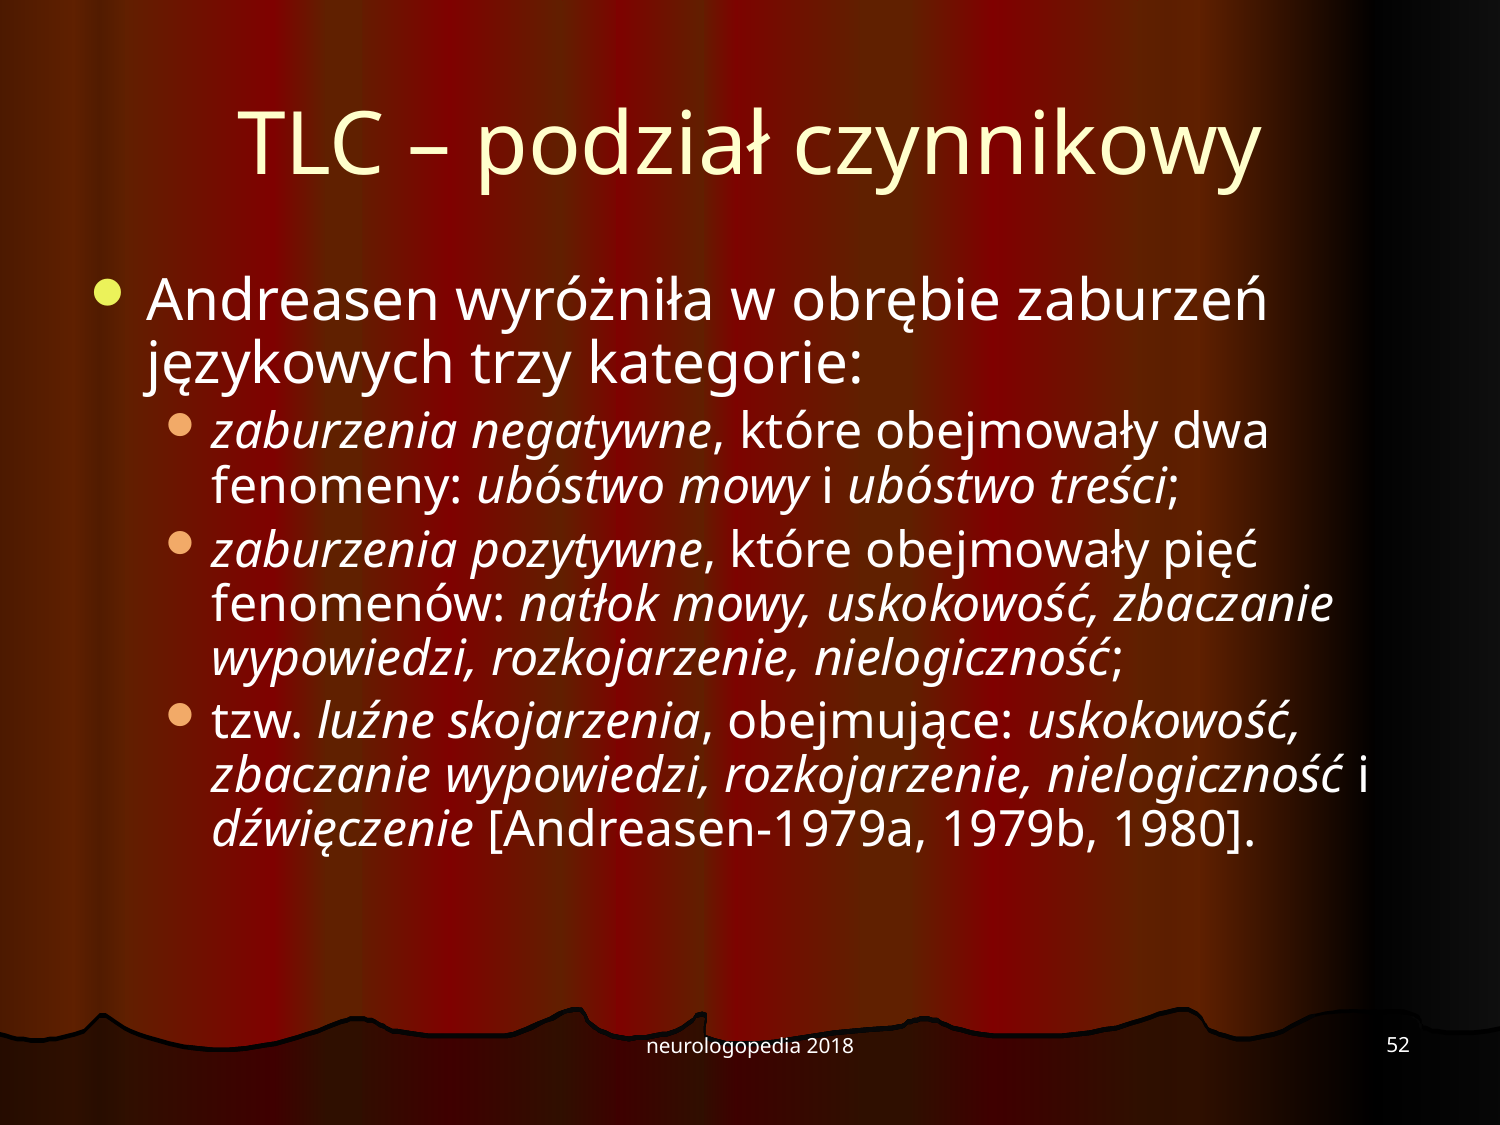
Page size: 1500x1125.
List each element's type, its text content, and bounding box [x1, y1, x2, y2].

title TLC – podział czynnikowy [74, 45, 1426, 233]
list Andreasen wyróżniła w obrębie zaburzeń językowych trzy kategorie: zaburzenia negatywne, które obejmowały dwa fenomeny: ubóstwo mowy i ubóstwo treści; zaburzenia pozytywne, które obejmowały pięć fenomenów: natłok mowy, uskokowość, zbaczanie wypowiedzi, rozkojarzenie, nielogiczność; tzw. luźne skojarzenia, obejmujące: uskokowość, zbaczanie wypowiedzi, rozkojarzenie, nielogiczność i dźwięczenie [Andreasen-1979a, 1979b, 1980]. [74, 262, 1426, 1006]
footer neurologopedia 2018 [512, 1024, 988, 1101]
slide_number 52 [1074, 1023, 1426, 1100]
